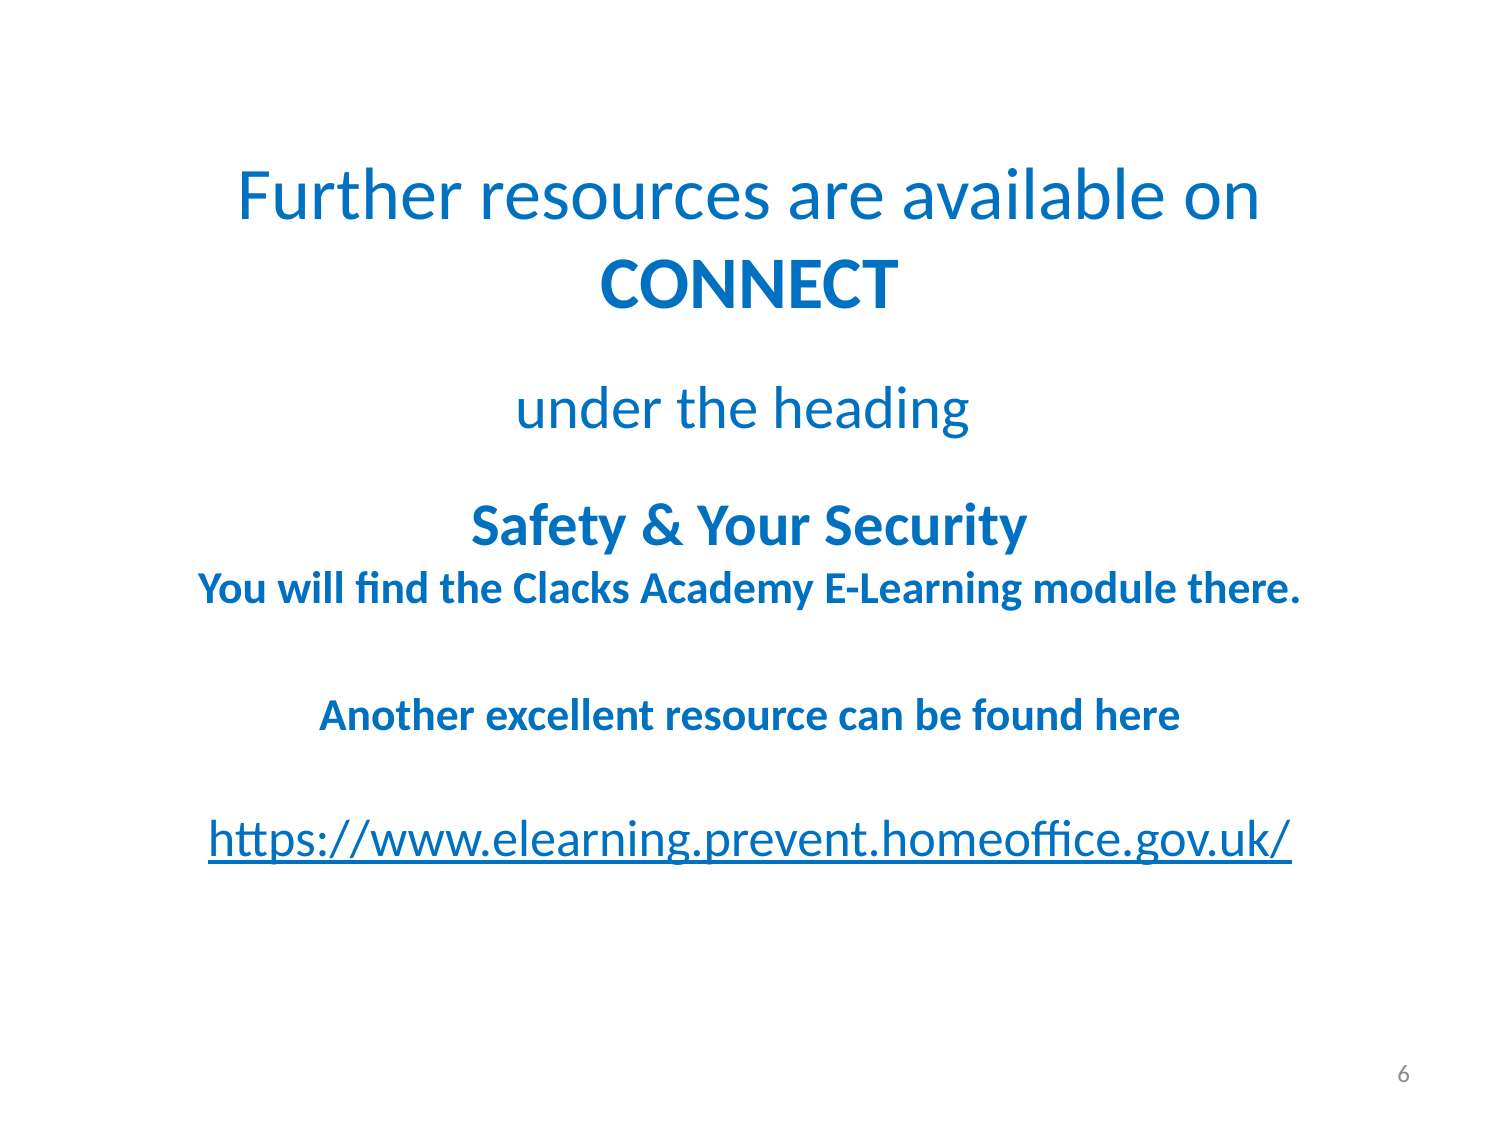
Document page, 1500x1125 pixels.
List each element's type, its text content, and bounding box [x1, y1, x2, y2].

title Further resources are available on CONNECT under the heading Safety & Your Security You will find the Clacks Academy E-Learning module there. Another excellent resource can be found here https://www.elearning.prevent.homeoffice.gov.uk/ [75, 42, 1425, 1059]
slide_number 6 [1074, 1042, 1425, 1103]
